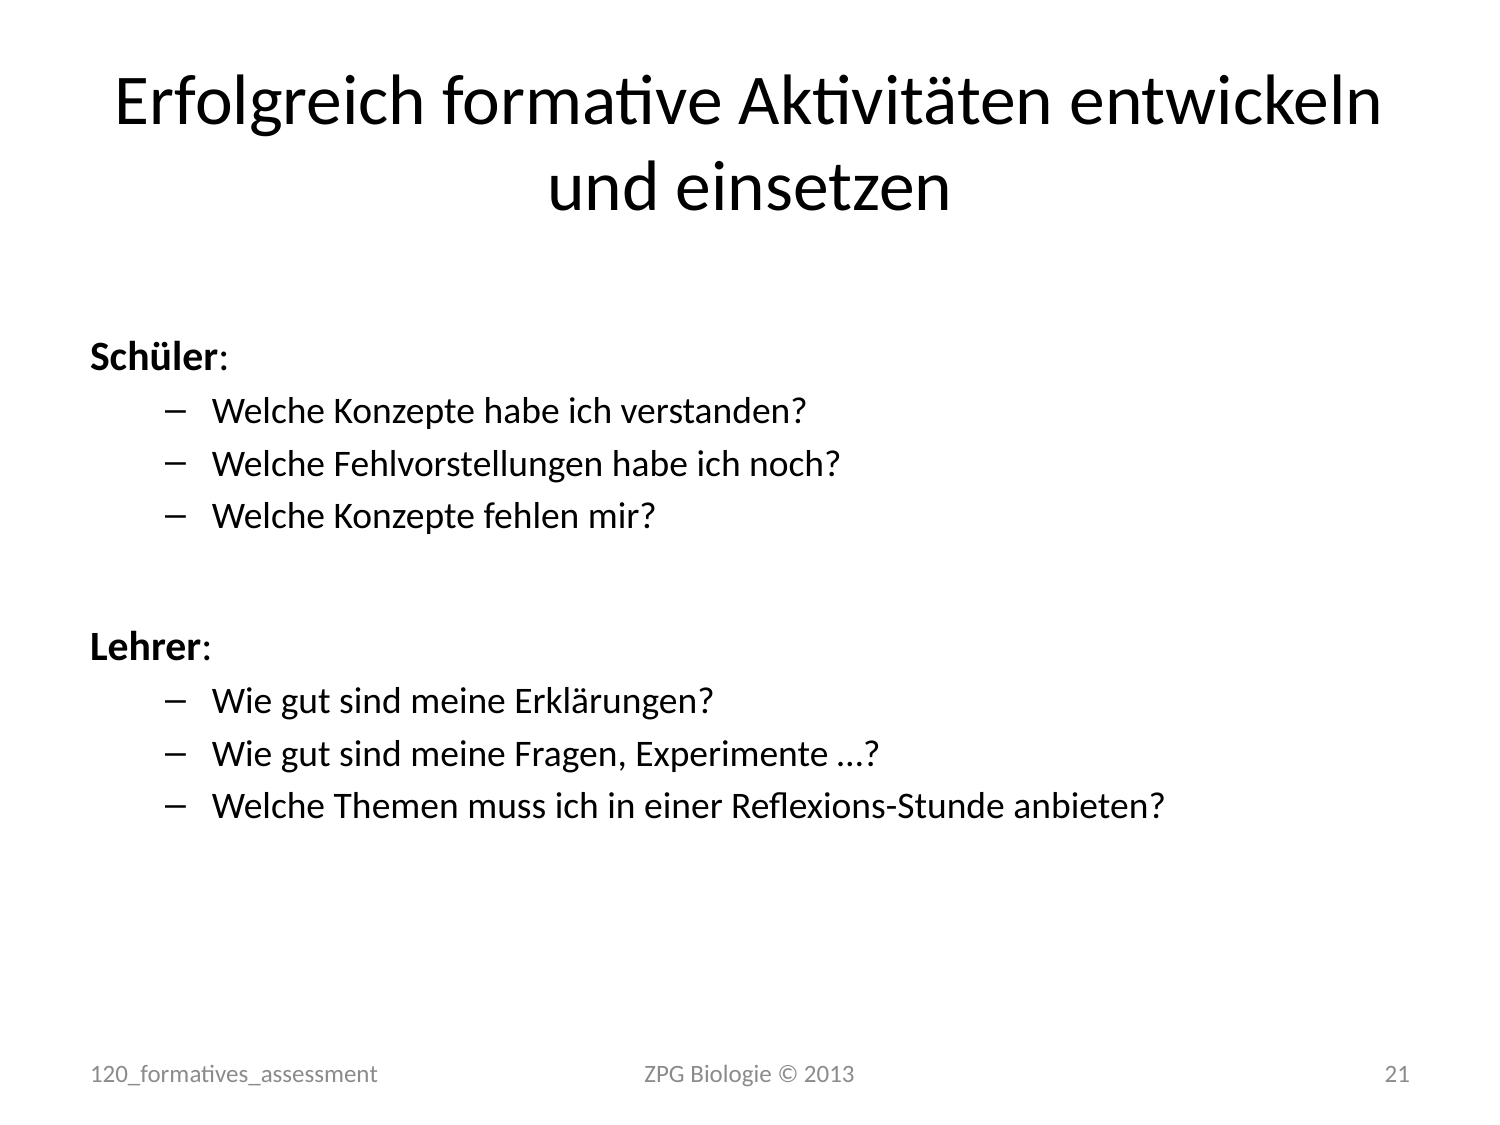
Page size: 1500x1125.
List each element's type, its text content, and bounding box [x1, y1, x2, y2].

slide_number 120_formatives_assessment [75, 1042, 425, 1103]
slide_number 21 [1074, 1042, 1425, 1103]
title Erfolgreich formative Aktivitäten entwickeln und einsetzen [75, 45, 1425, 233]
footer ZPG Biologie © 2013 [512, 1042, 988, 1103]
list Schüler: Welche Konzepte habe ich verstanden? Welche Fehlvorstellungen habe ich noch? Welche Konzepte fehlen mir? Lehrer: Wie gut sind meine Erklärungen? Wie gut sind meine Fragen, Experimente …? Welche Themen muss ich in einer Reflexions-Stunde anbieten? [75, 262, 1425, 1005]
